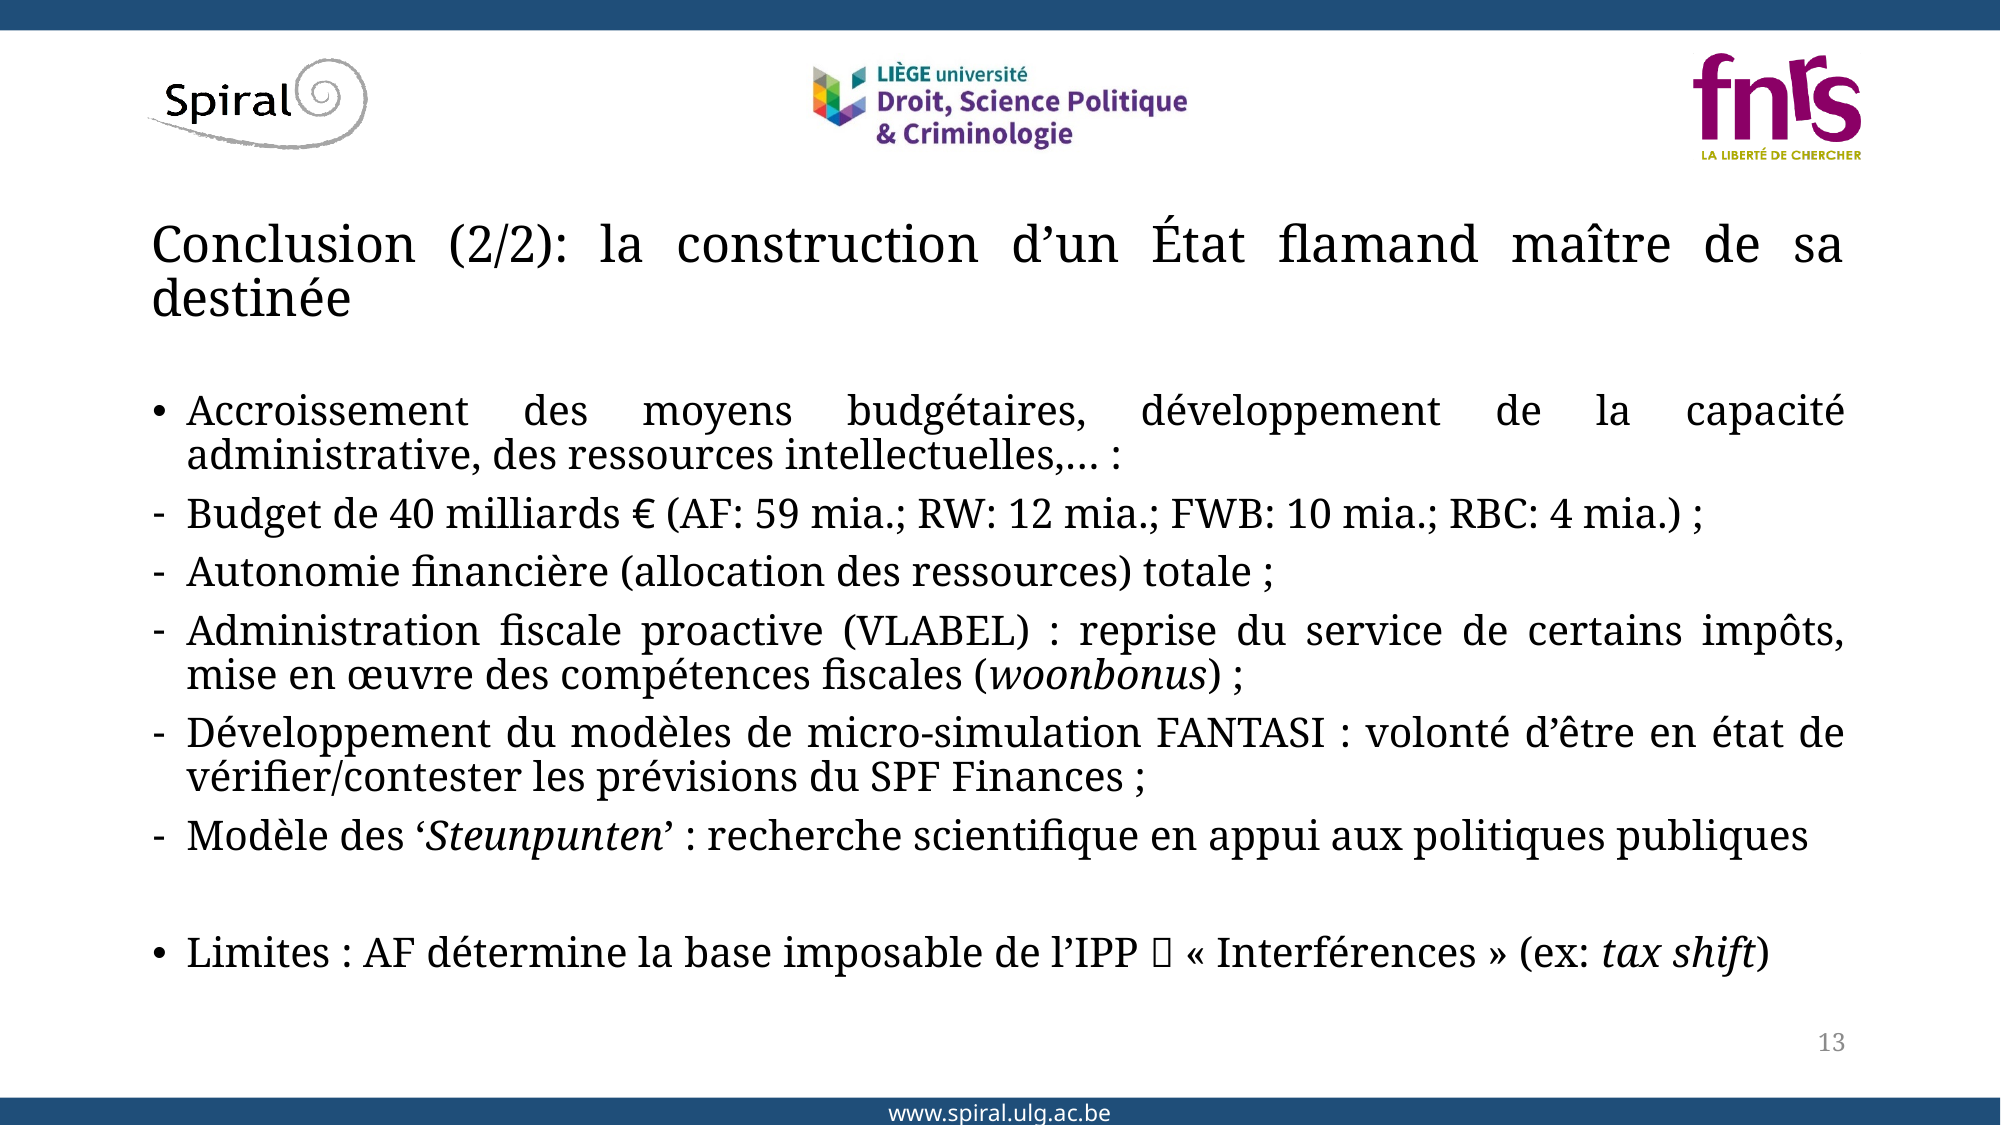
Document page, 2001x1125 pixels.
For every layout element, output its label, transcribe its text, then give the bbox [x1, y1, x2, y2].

title Conclusion (2/2): la construction d’un État flamand maître de sa destinée [136, 210, 1861, 336]
picture [1693, 53, 1861, 160]
list Accroissement des moyens budgétaires, développement de la capacité administrative, des ressources intellectuelles,… : Budget de 40 milliards € (AF: 59 mia.; RW: 12 mia.; FWB: 10 mia.; RBC: 4 mia.) ; Autonomie financière (allocation des ressources) totale ; Administration fiscale proactive (VLABEL) : reprise du service de certains impôts, mise en œuvre des compétences fiscales (woonbonus) ; Développement du modèles de micro-simulation FANTASI : volonté d’être en état de vérifier/contester les prévisions du SPF Finances ; Modèle des ‘Steunpunten’ : recherche scientifique en appui aux politiques publiques Limites : AF détermine la base imposable de l’IPP  « Interférences » (ex: tax shift) [137, 382, 1863, 995]
slide_number 13 [1411, 1013, 1861, 1074]
picture [806, 53, 1193, 154]
picture [137, 53, 370, 154]
